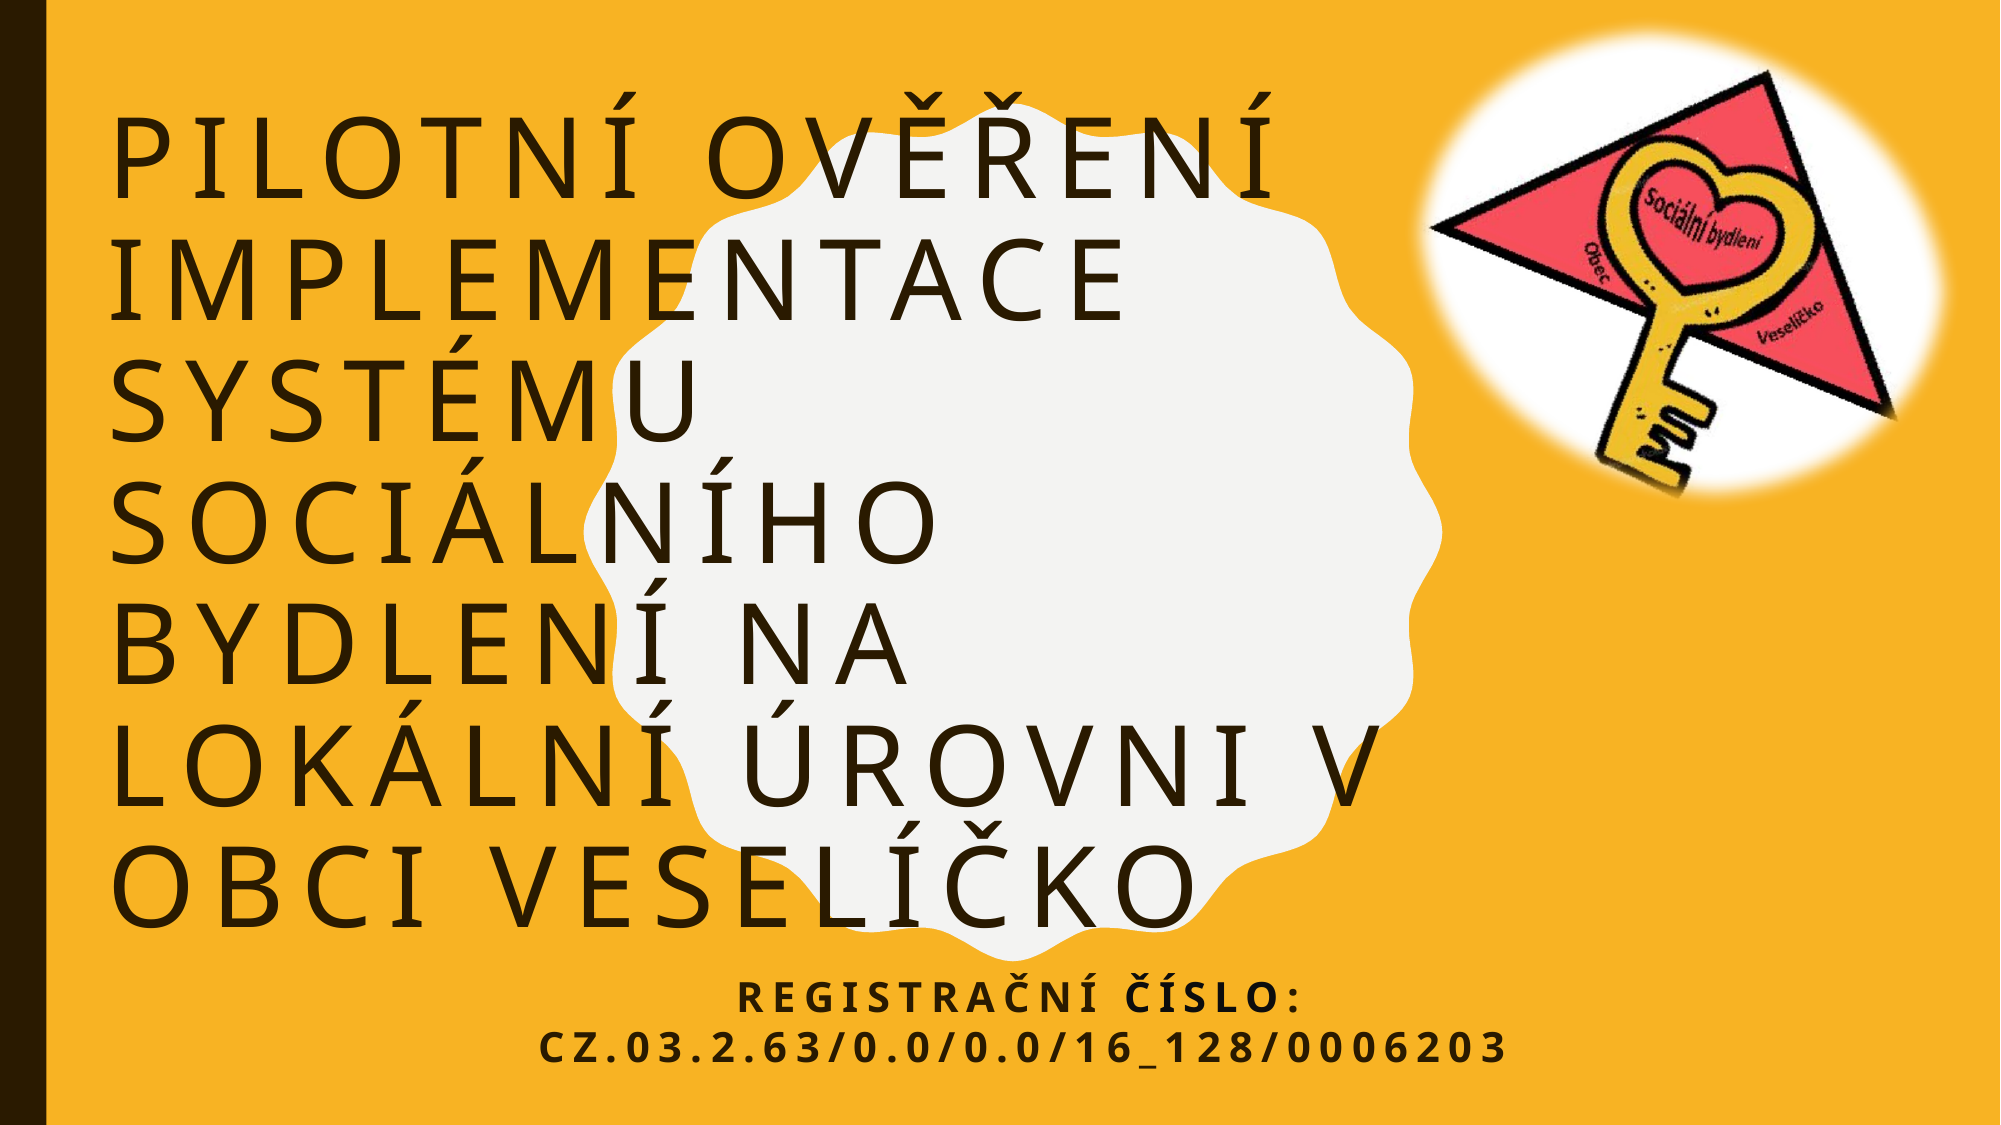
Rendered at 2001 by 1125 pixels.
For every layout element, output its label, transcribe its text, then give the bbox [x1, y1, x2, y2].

subtitle Registrační číslo: CZ.03.2.63/0.0/0.0/16_128/0006203 [362, 963, 1683, 1093]
picture [1396, 21, 1968, 503]
title Pilotní ověření implementace systému sociálního bydlení na lokální úrovni v obci Veselíčko [92, 169, 1466, 885]
